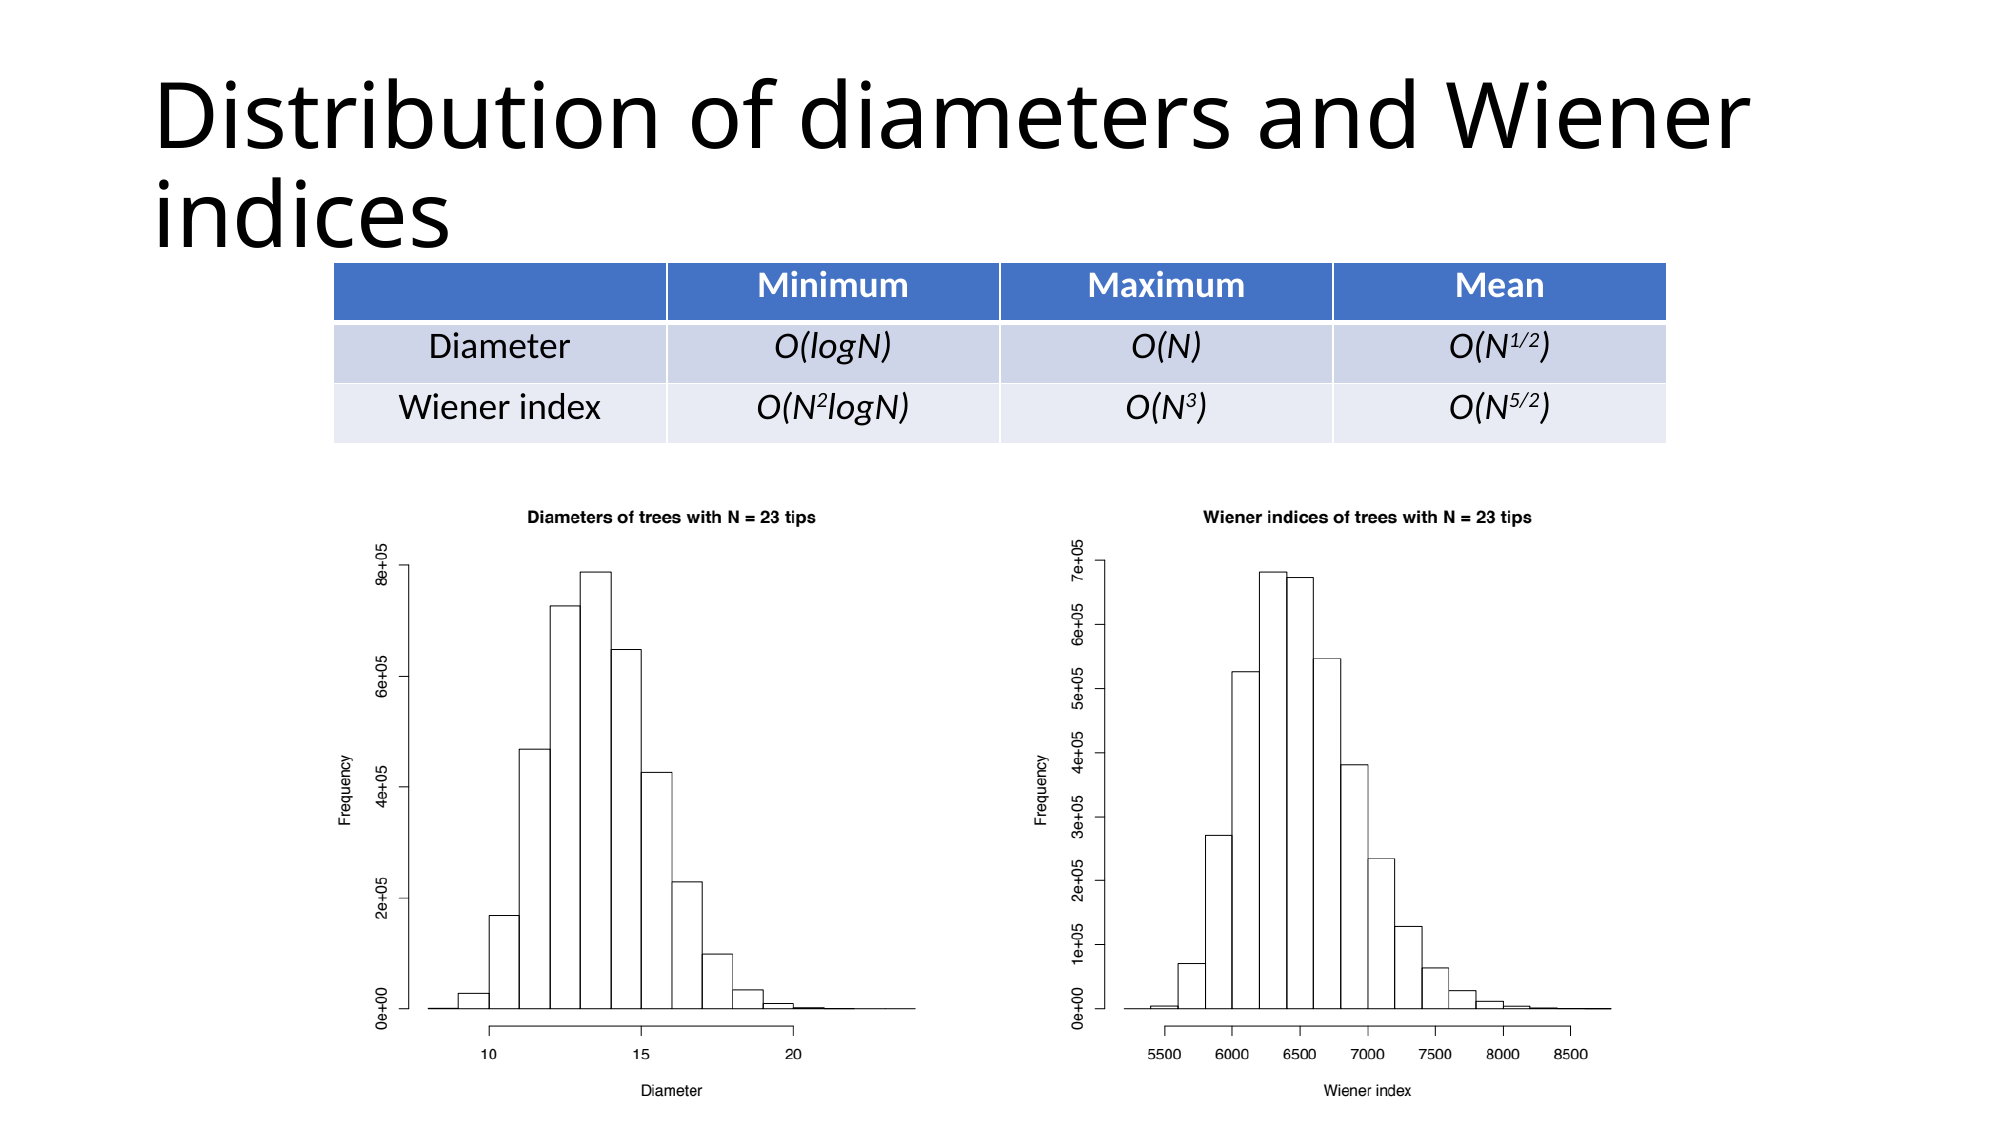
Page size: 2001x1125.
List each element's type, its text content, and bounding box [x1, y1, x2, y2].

table_cell O(N5/2) [1334, 384, 1666, 443]
table_header Minimum [668, 263, 999, 320]
table_cell O(logN) [668, 325, 999, 383]
picture [333, 479, 971, 1117]
table_cell Diameter [334, 325, 666, 383]
table_cell O(N) [1001, 325, 1332, 383]
title Distribution of diameters and Wiener indices [137, 59, 1863, 278]
picture [1029, 479, 1667, 1117]
table_header Mean [1334, 263, 1666, 320]
table_cell Wiener index [334, 384, 666, 443]
table_cell O(N1/2) [1334, 325, 1666, 383]
table_header Maximum [1001, 263, 1332, 320]
table_header [334, 263, 666, 320]
table_cell O(N3) [1001, 384, 1332, 443]
table_cell O(N2logN) [668, 384, 999, 443]
